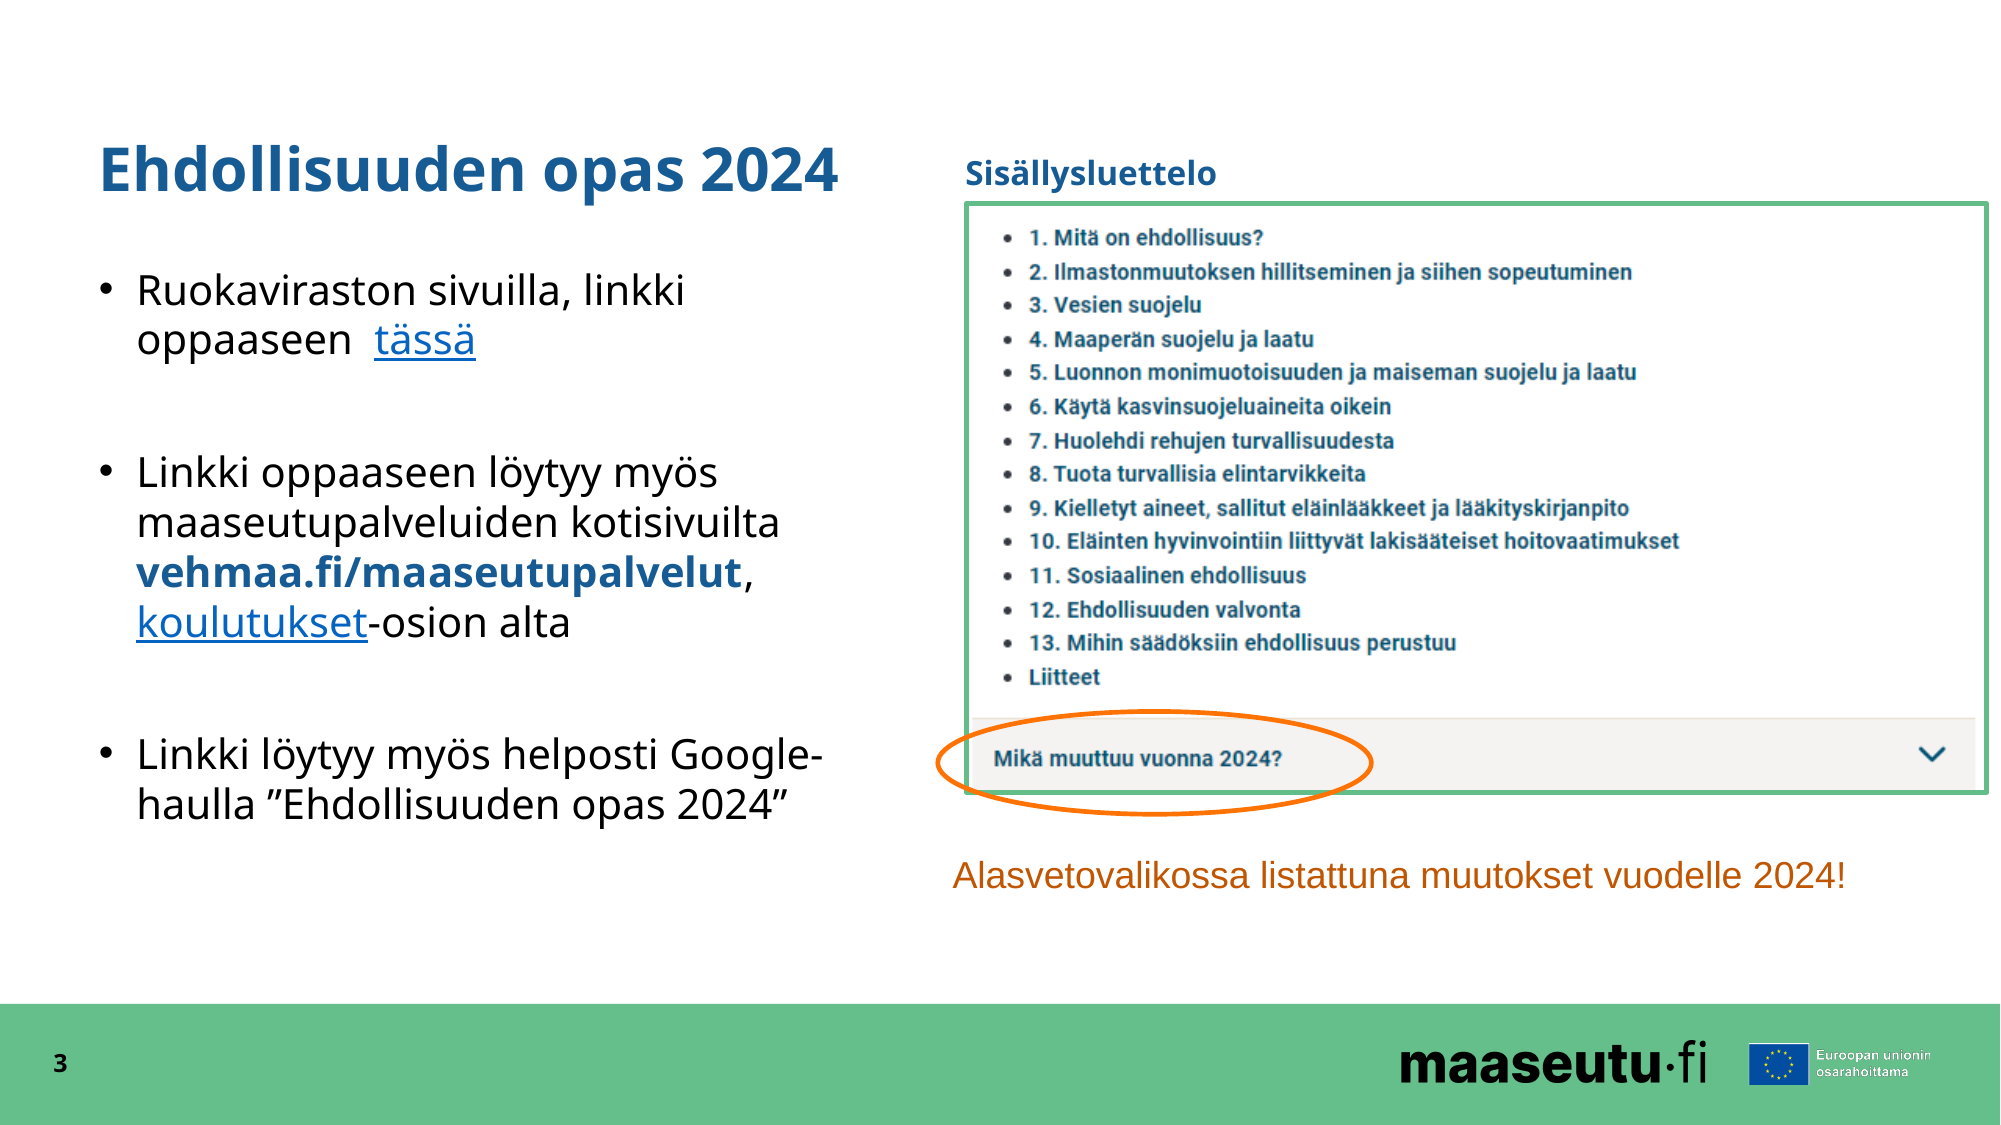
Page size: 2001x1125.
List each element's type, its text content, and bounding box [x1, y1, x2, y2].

title Ehdollisuuden opas 2024 [83, 99, 874, 245]
text_box Sisällysluettelo [950, 102, 1741, 247]
text_box [970, 791, 1339, 816]
text_box [936, 735, 968, 791]
picture [968, 205, 1985, 791]
list Ruokaviraston sivuilla, linkki oppaaseen tässä Linkki oppaaseen löytyy myös maaseutupalveluiden kotisivuilta vehmaa.fi/maaseutupalvelut, koulutukset-osion alta Linkki löytyy myös helposti Google-haulla ”Ehdollisuuden opas 2024” [83, 255, 915, 895]
text_box Alasvetovalikossa listattuna muutokset vuodelle 2024! [937, 843, 1868, 904]
